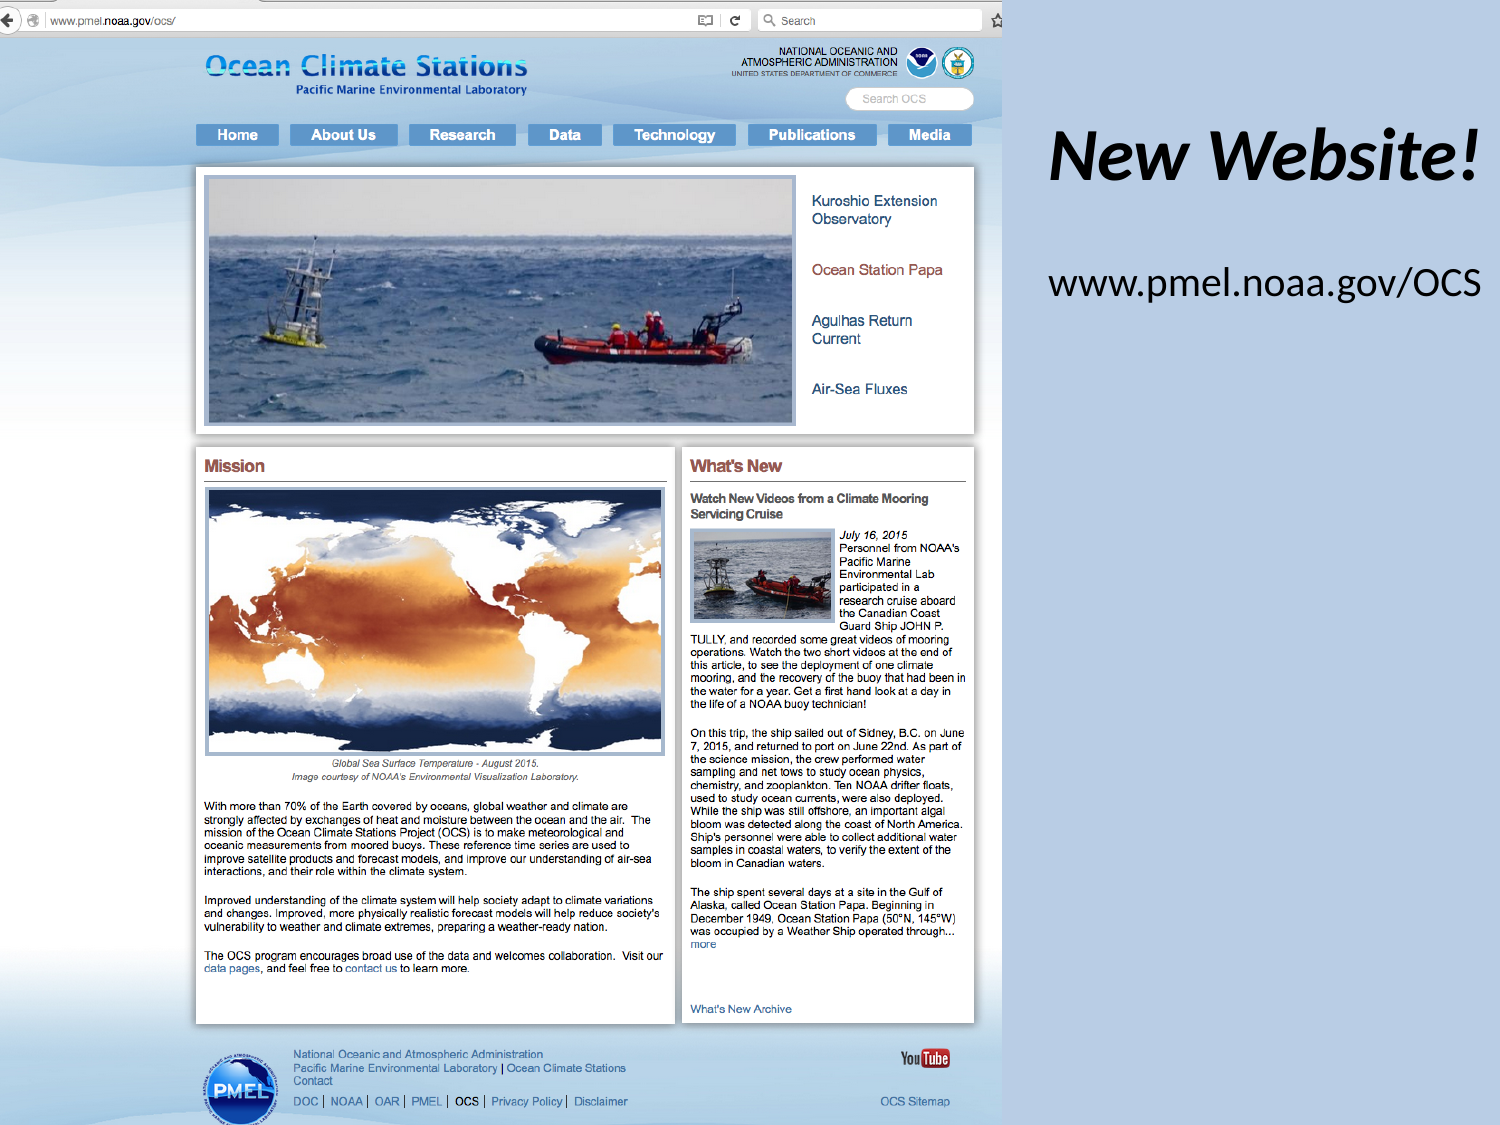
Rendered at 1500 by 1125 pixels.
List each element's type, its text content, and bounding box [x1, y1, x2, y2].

text_box New Website! www.pmel.noaa.gov/OCS [1033, 97, 1498, 313]
picture [0, 0, 1003, 1125]
